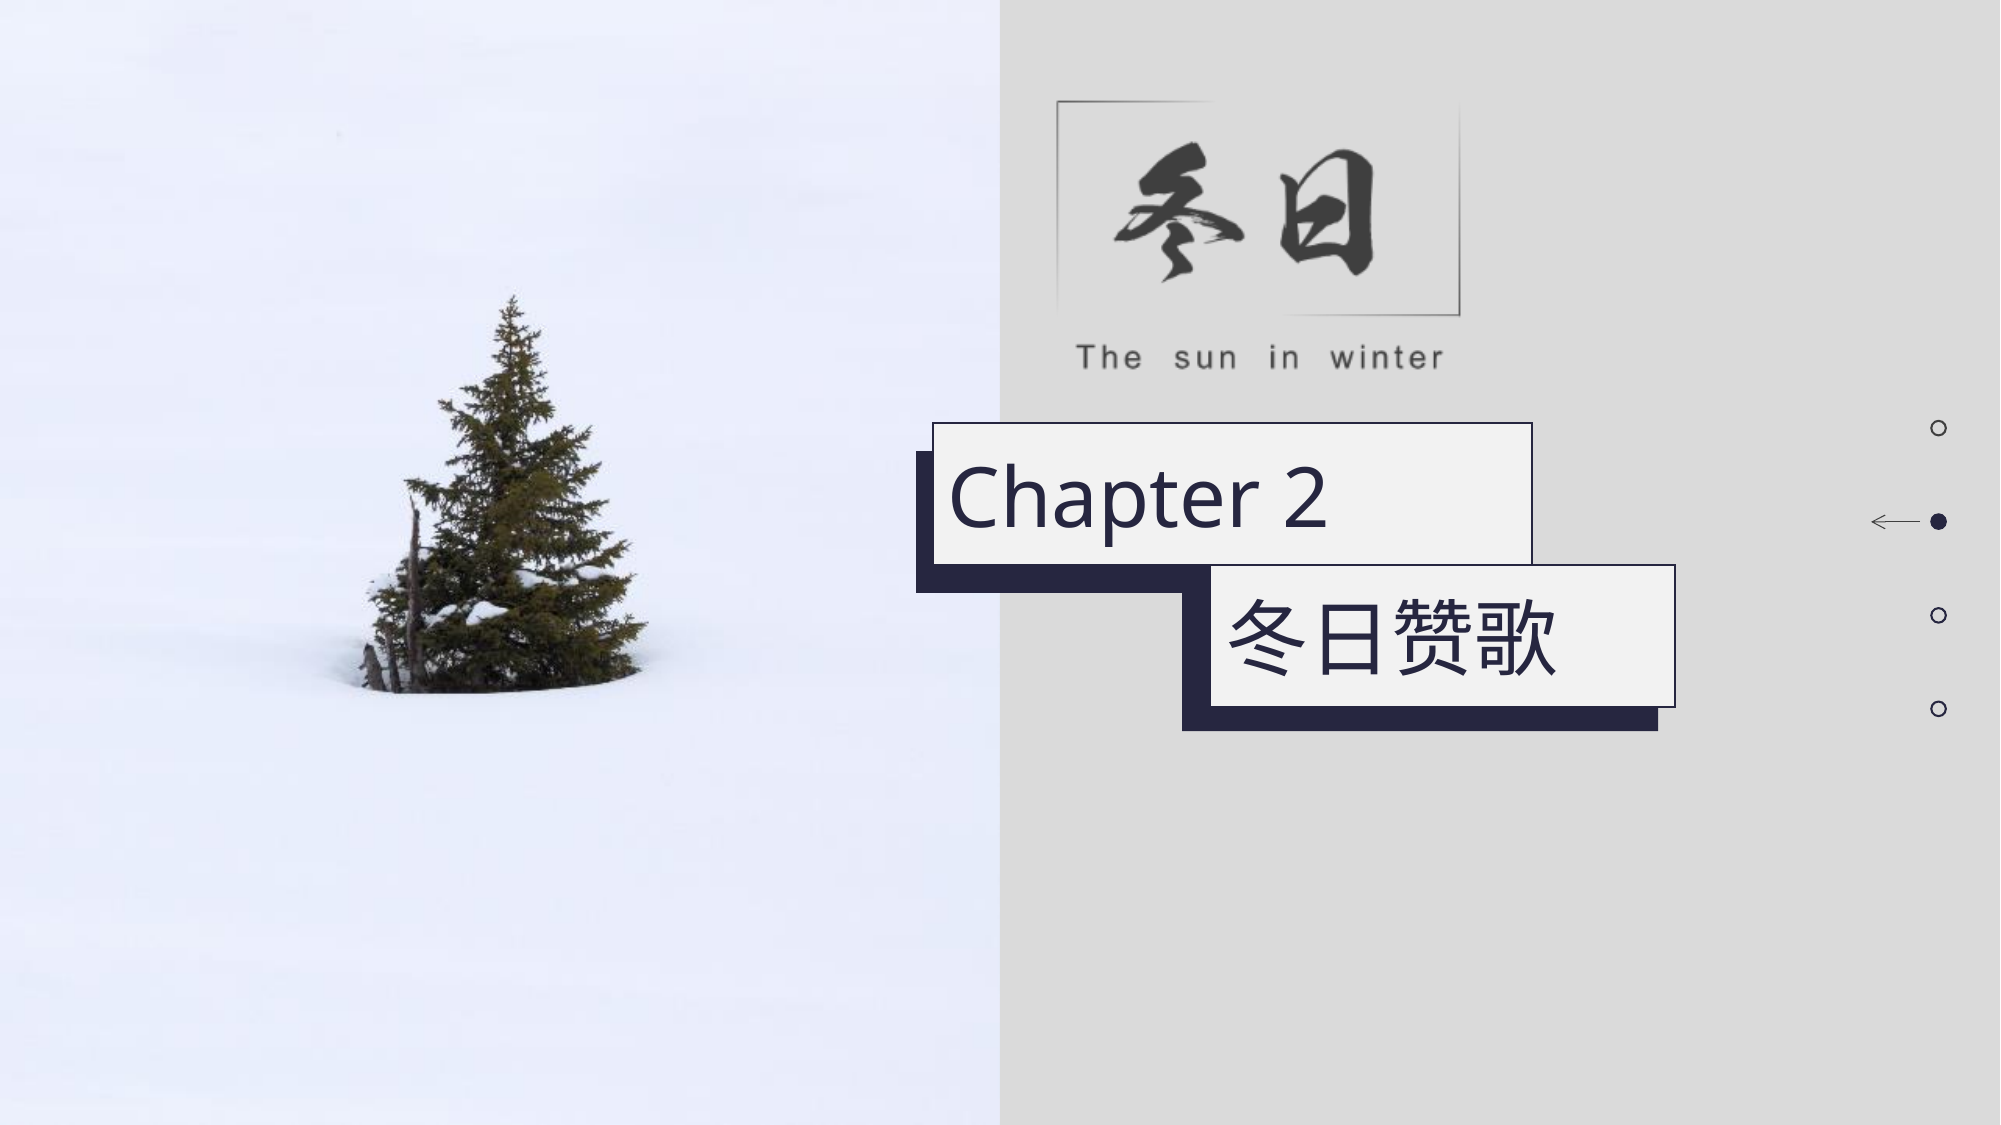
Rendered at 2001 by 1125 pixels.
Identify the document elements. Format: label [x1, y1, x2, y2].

picture [1013, 65, 1495, 415]
text_box [1930, 607, 1947, 624]
picture [0, 0, 1000, 1125]
text_box [1930, 419, 1947, 437]
text_box [1930, 700, 1947, 718]
text_box [1930, 513, 1947, 530]
text_box [1000, 0, 2000, 1125]
text_box [916, 423, 1675, 732]
